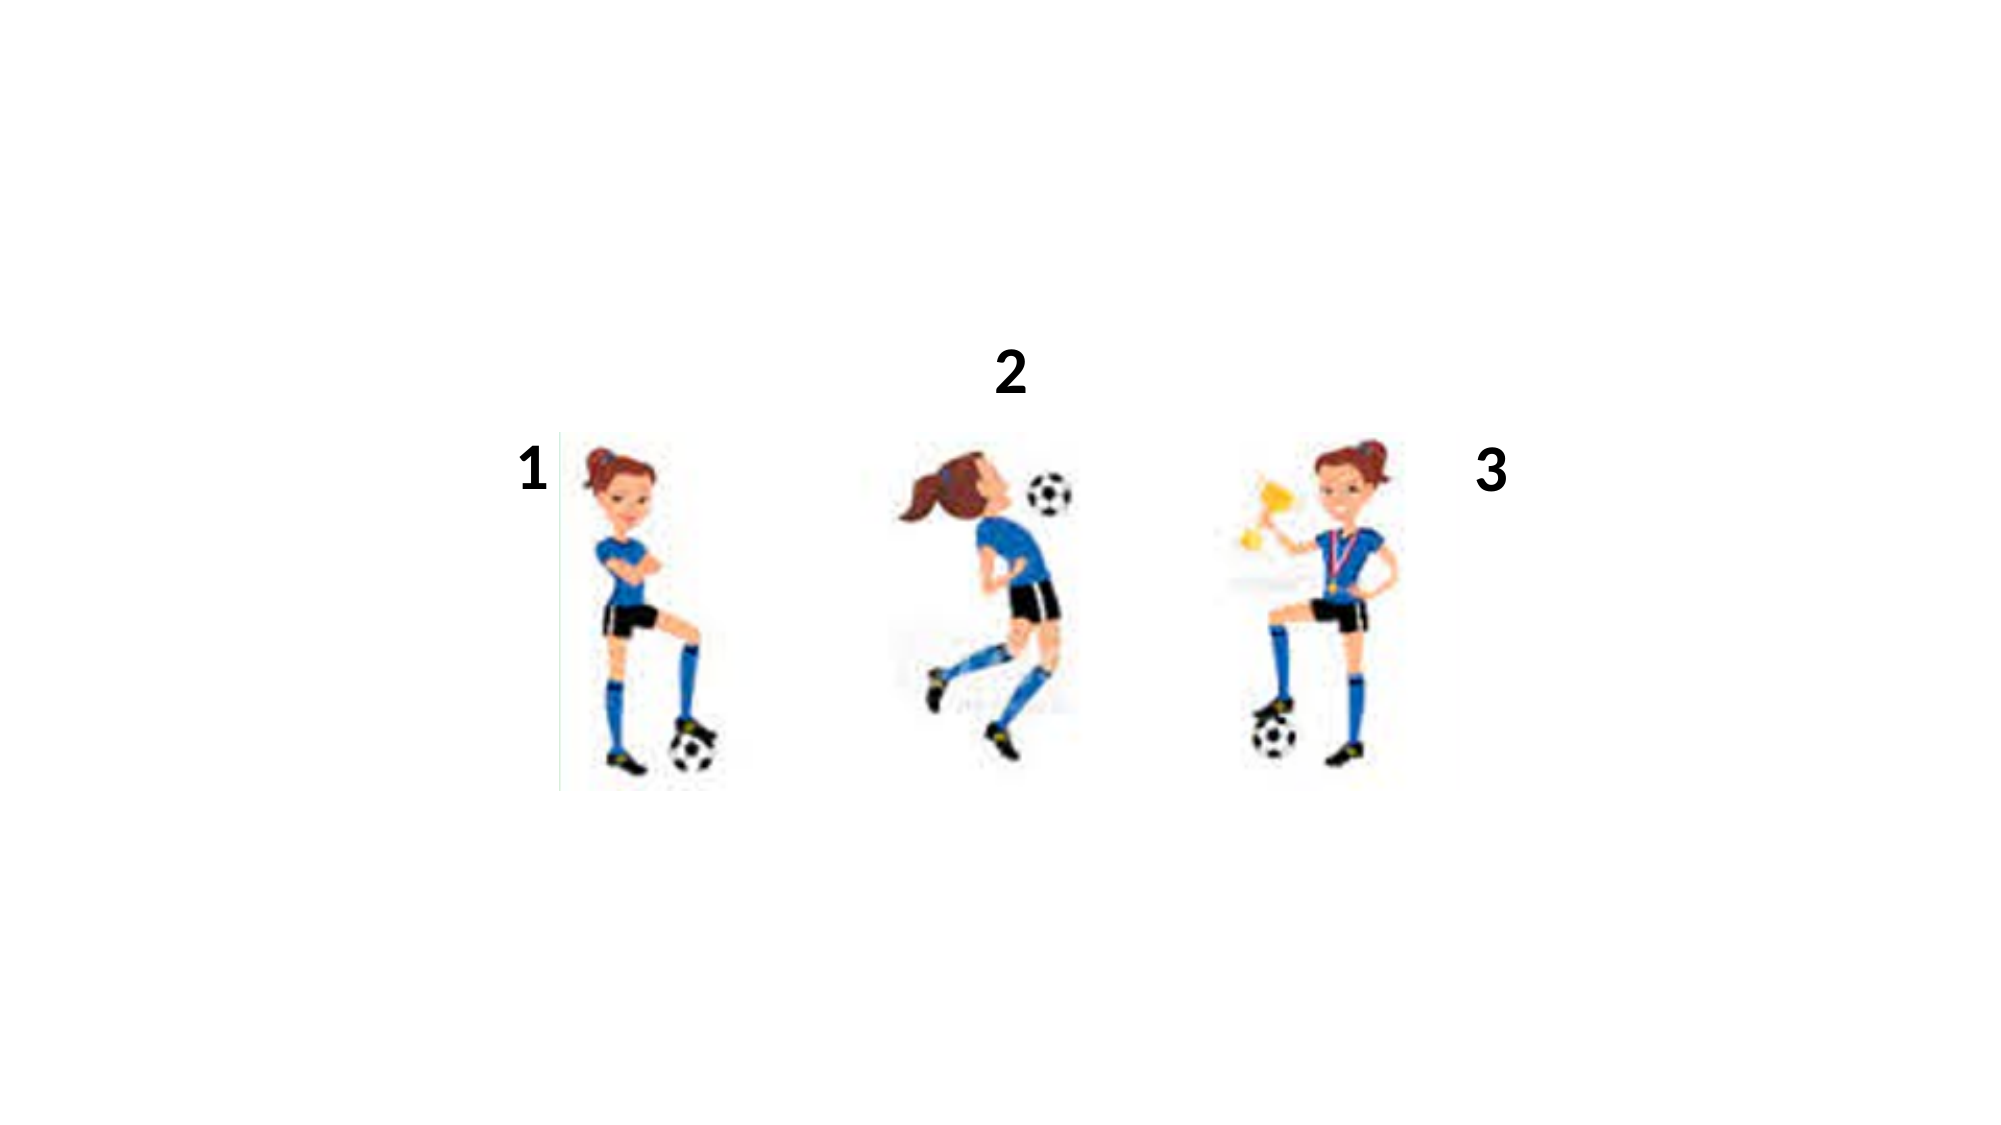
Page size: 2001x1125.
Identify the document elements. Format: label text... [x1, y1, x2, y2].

text_box 1 [500, 415, 598, 511]
picture [559, 432, 1460, 791]
text_box 2 [979, 319, 1078, 415]
text_box 3 [1459, 417, 1557, 513]
